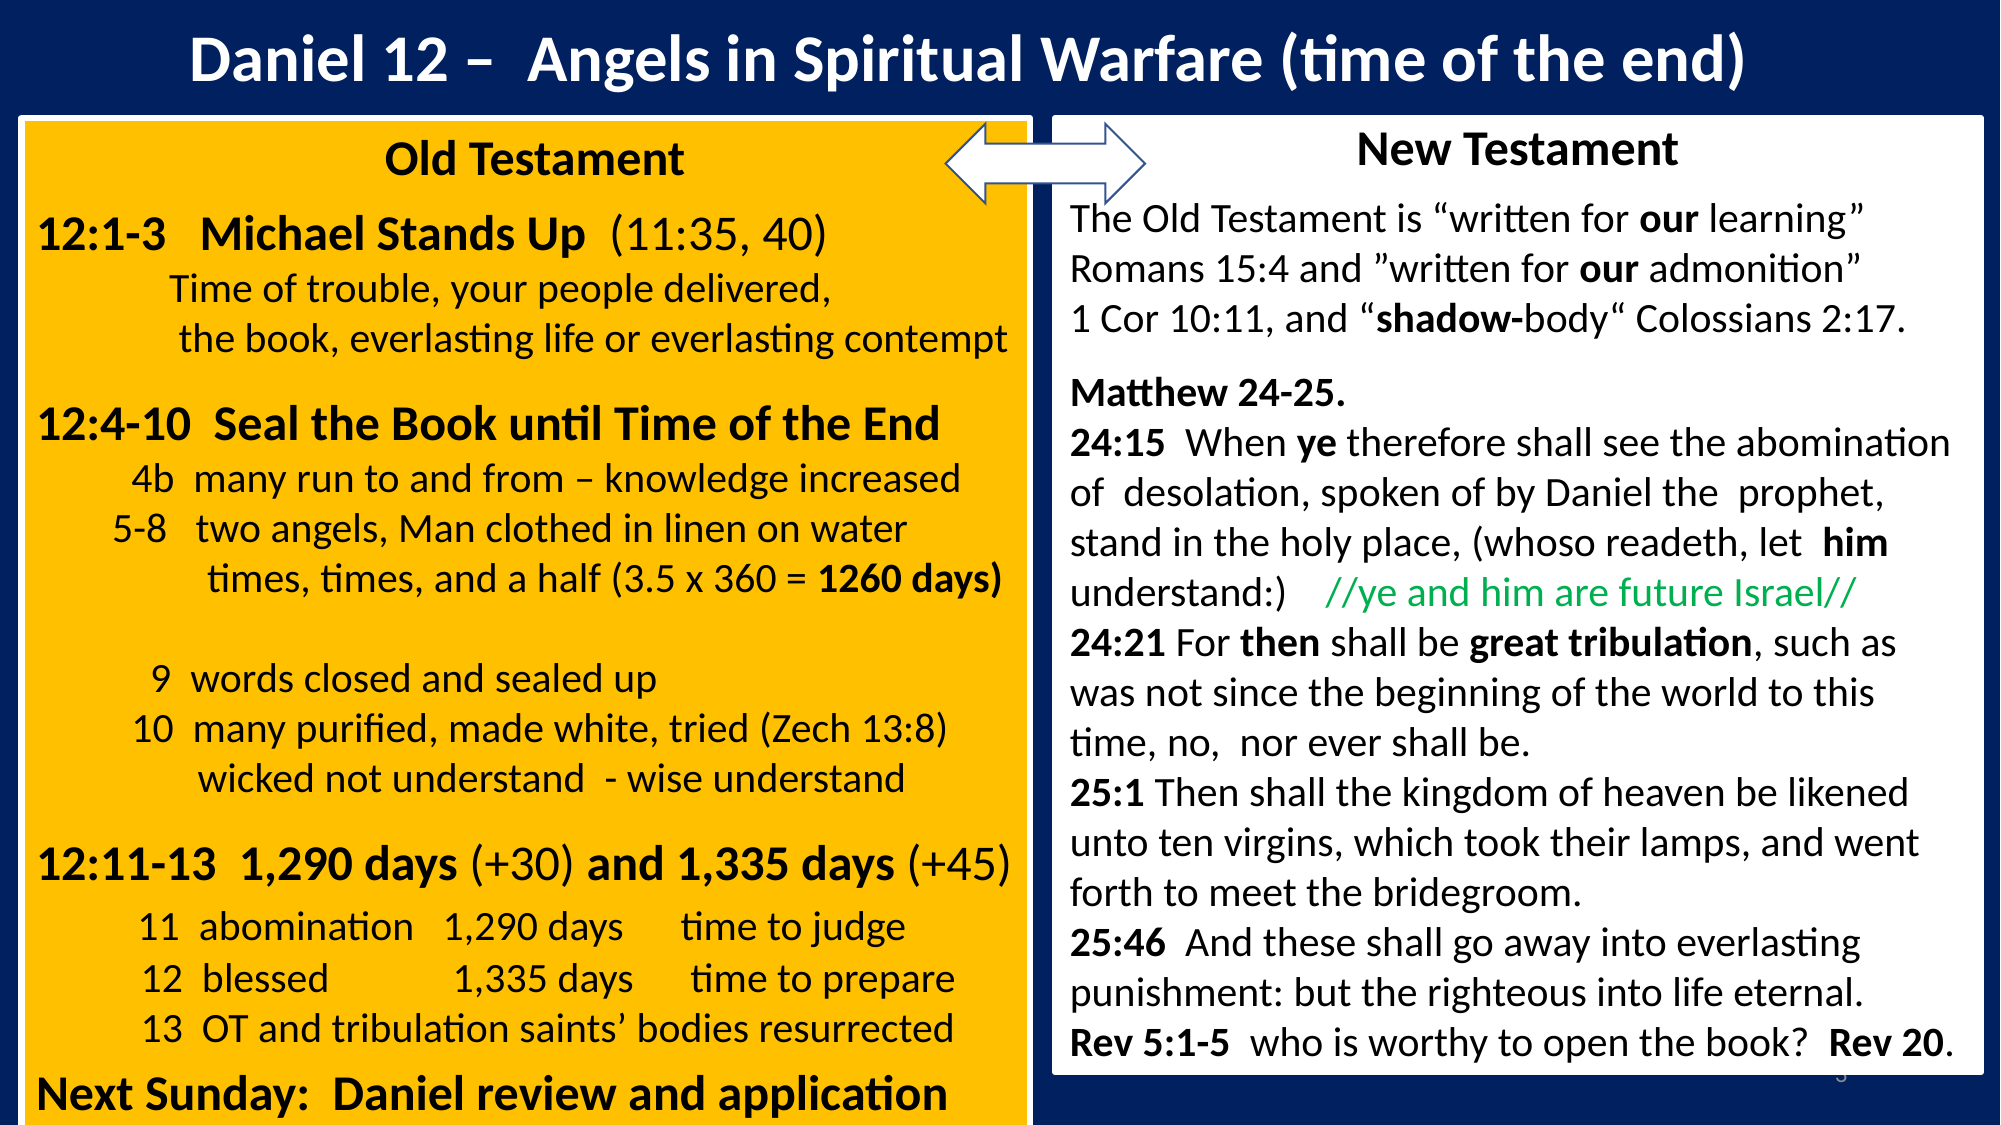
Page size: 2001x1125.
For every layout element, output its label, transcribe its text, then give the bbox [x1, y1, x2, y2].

text_box New Testament The Old Testament is “written for our learning” Romans 15:4 and ”written for our admonition” 1 Cor 10:11, and “shadow-body“ Colossians 2:17. Matthew 24-25. 24:15 When ye therefore shall see the abomination of desolation, spoken of by Daniel the prophet, stand in the holy place, (whoso readeth, let him understand:) //ye and him are future Israel// 24:21 For then shall be great tribulation, such as was not since the beginning of the world to this time, no, nor ever shall be. 25:1 Then shall the kingdom of heaven be likened unto ten virgins, which took their lamps, and went forth to meet the bridegroom. 25:46 And these shall go away into everlasting punishment: but the righteous into life eternal. Rev 5:1-5 who is worthy to open the book? Rev 20. [1055, 118, 1982, 1073]
text_box [944, 121, 1147, 206]
text_box Old Testament 12:1-3 Michael Stands Up (11:35, 40) Time of trouble, your people delivered, the book, everlasting life or everlasting contempt 12:4-10 Seal the Book until Time of the End 4b many run to and from – knowledge increased 5-8 two angels, Man clothed in linen on water times, times, and a half (3.5 x 360 = 1260 days) 9 words closed and sealed up 10 many purified, made white, tried (Zech 13:8) wicked not understand - wise understand 12:11-13 1,290 days (+30) and 1,335 days (+45) 11 abomination 1,290 days time to judge 12 blessed 1,335 days time to prepare 13 OT and tribulation saints’ bodies resurrected Next Sunday: Daniel review and application [21, 118, 1030, 1125]
text_box Daniel 12 – Angels in Spiritual Warfare (time of the end) [174, 7, 1824, 103]
slide_number 3 [1412, 1073, 1863, 1103]
